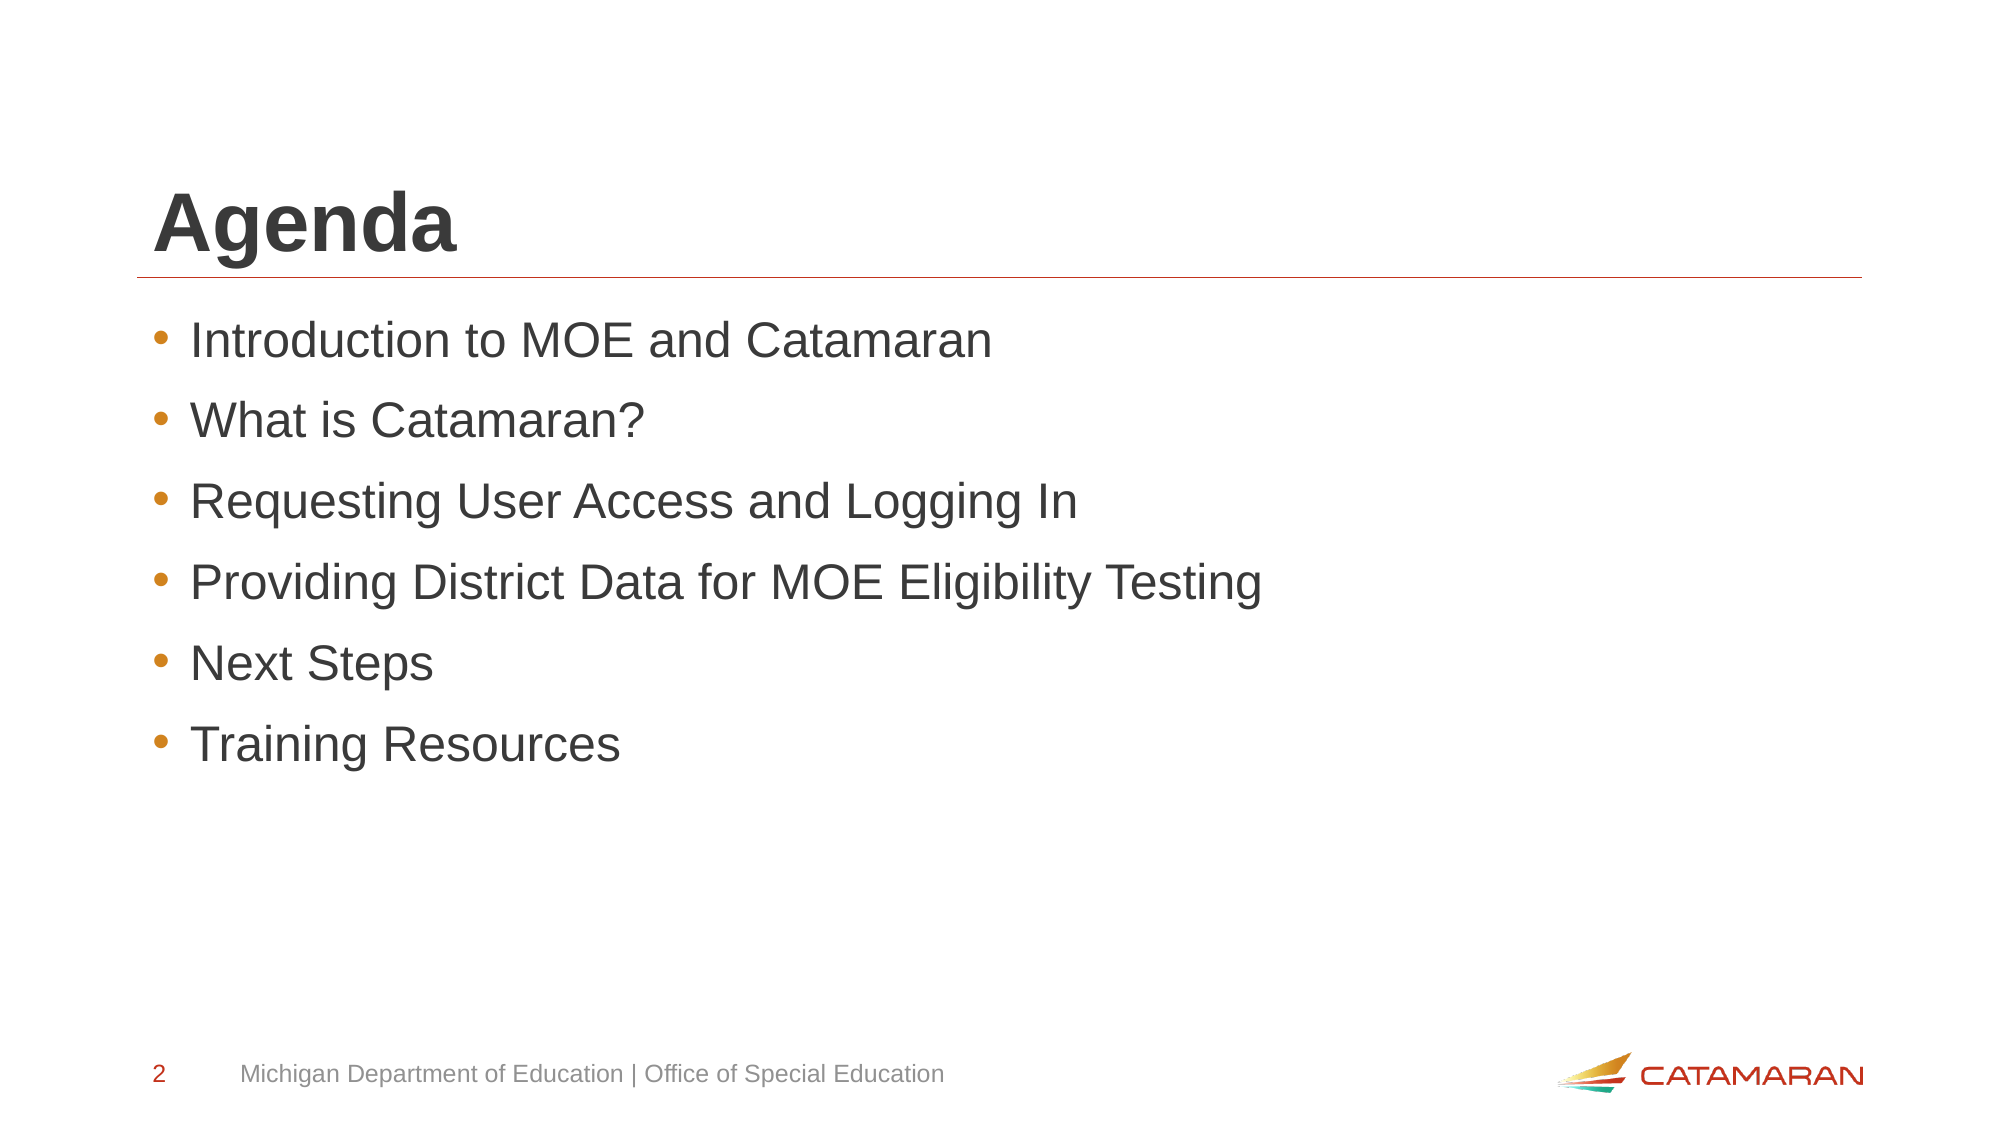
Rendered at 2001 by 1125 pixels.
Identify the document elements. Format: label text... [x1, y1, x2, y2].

list Introduction to MOE and Catamaran What is Catamaran? Requesting User Access and Logging In Providing District Data for MOE Eligibility Testing Next Steps Training Resources [137, 299, 1863, 1014]
picture [1557, 1052, 1863, 1093]
footer Michigan Department of Education | Office of Special Education [225, 1042, 1484, 1103]
slide_number 2 [137, 1042, 205, 1103]
title Agenda [137, 59, 1863, 278]
